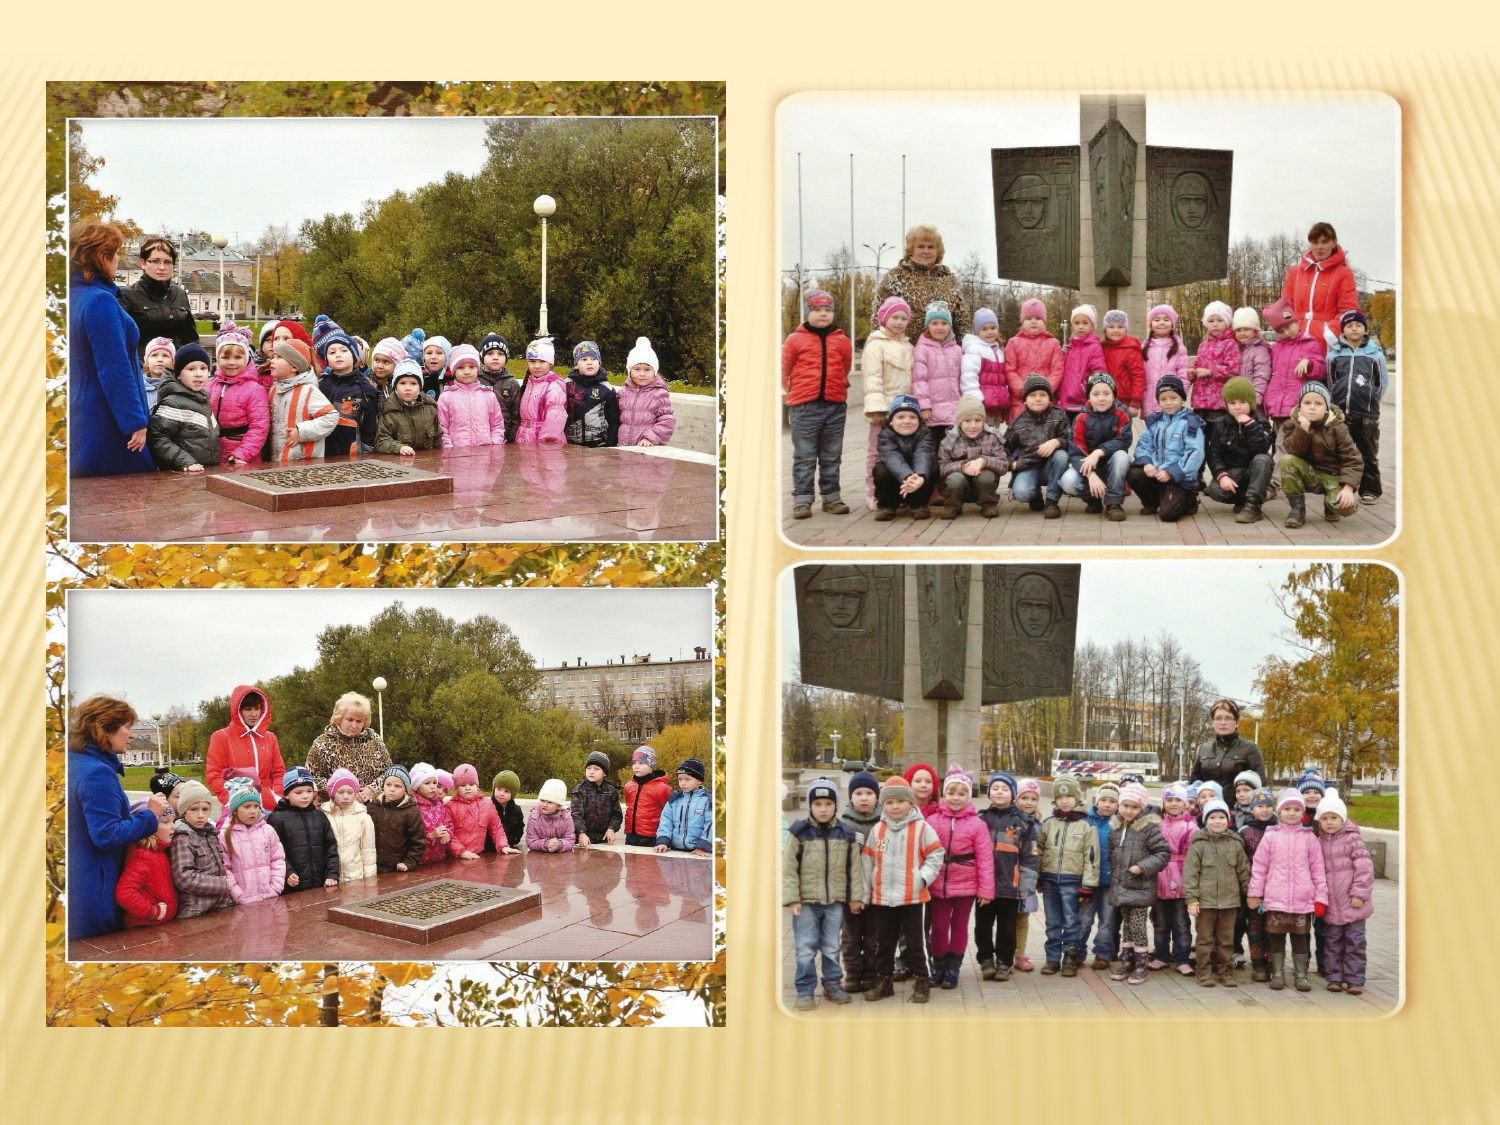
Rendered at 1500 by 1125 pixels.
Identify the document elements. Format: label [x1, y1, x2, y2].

picture [46, 81, 726, 1028]
picture [761, 81, 1427, 1028]
